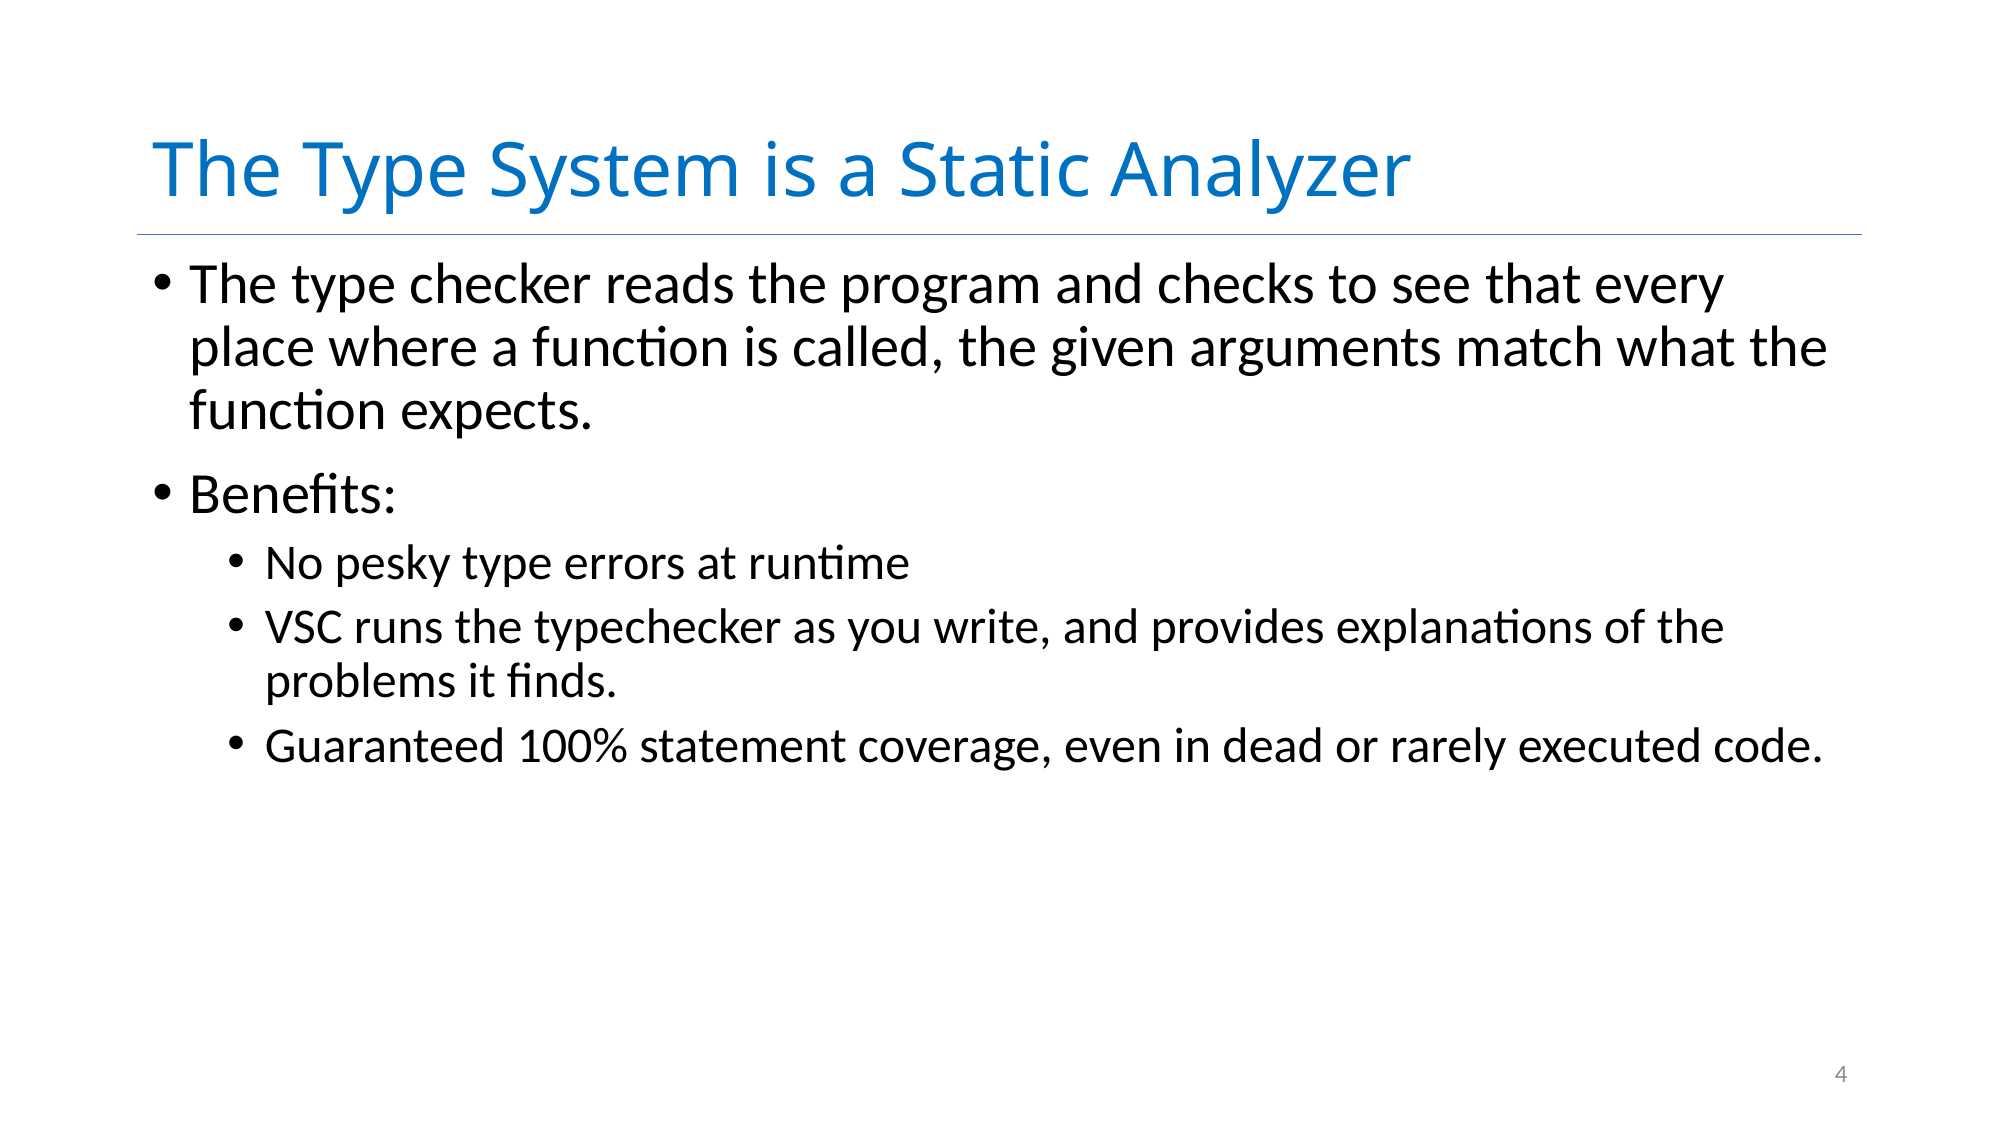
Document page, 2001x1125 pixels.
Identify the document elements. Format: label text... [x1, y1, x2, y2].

title The Type System is a Static Analyzer [137, 3, 1863, 221]
list The type checker reads the program and checks to see that every place where a function is called, the given arguments match what the function expects. Benefits: No pesky type errors at runtime VSC runs the typechecker as you write, and provides explanations of the problems it finds. Guaranteed 100% statement coverage, even in dead or rarely executed code. [137, 246, 1863, 960]
slide_number 4 [1412, 1042, 1863, 1103]
